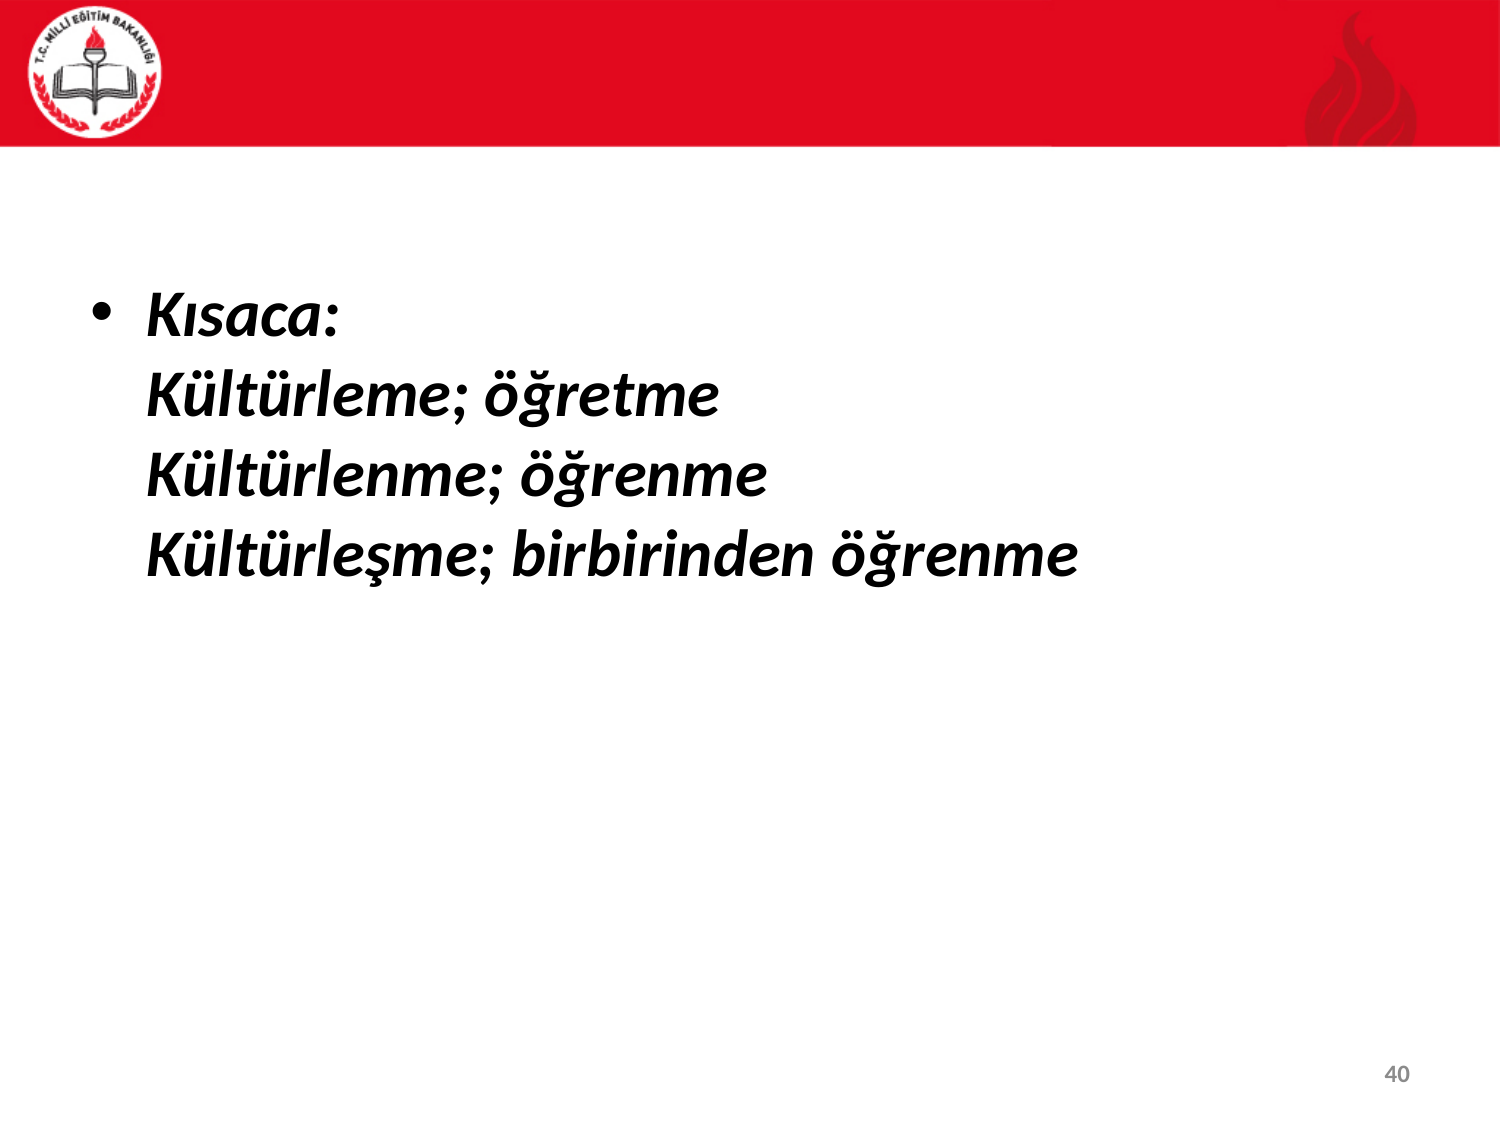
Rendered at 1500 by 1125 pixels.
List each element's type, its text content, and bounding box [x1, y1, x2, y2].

list Kısaca: Kültürleme; öğretme Kültürlenme; öğrenme Kültürleşme; birbirinden öğrenme [75, 262, 1425, 1005]
slide_number 40 [1074, 1042, 1425, 1103]
picture [0, 0, 1500, 1125]
